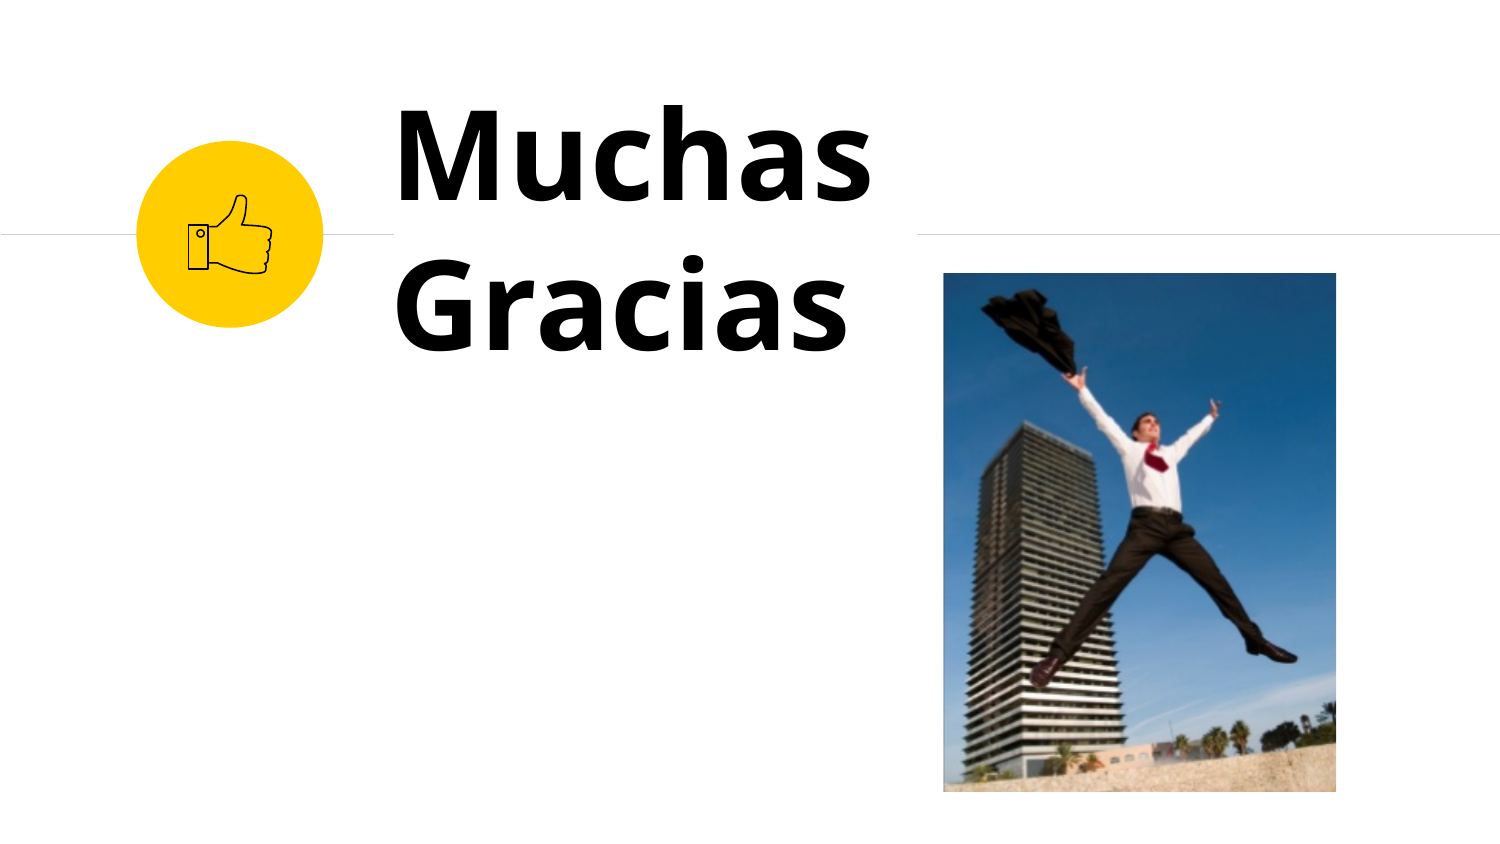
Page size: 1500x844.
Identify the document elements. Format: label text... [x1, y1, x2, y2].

picture [943, 273, 1337, 793]
text_box [136, 243, 323, 328]
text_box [188, 195, 272, 274]
text_box [136, 140, 324, 233]
title Muchas Gracias [375, 129, 1236, 321]
